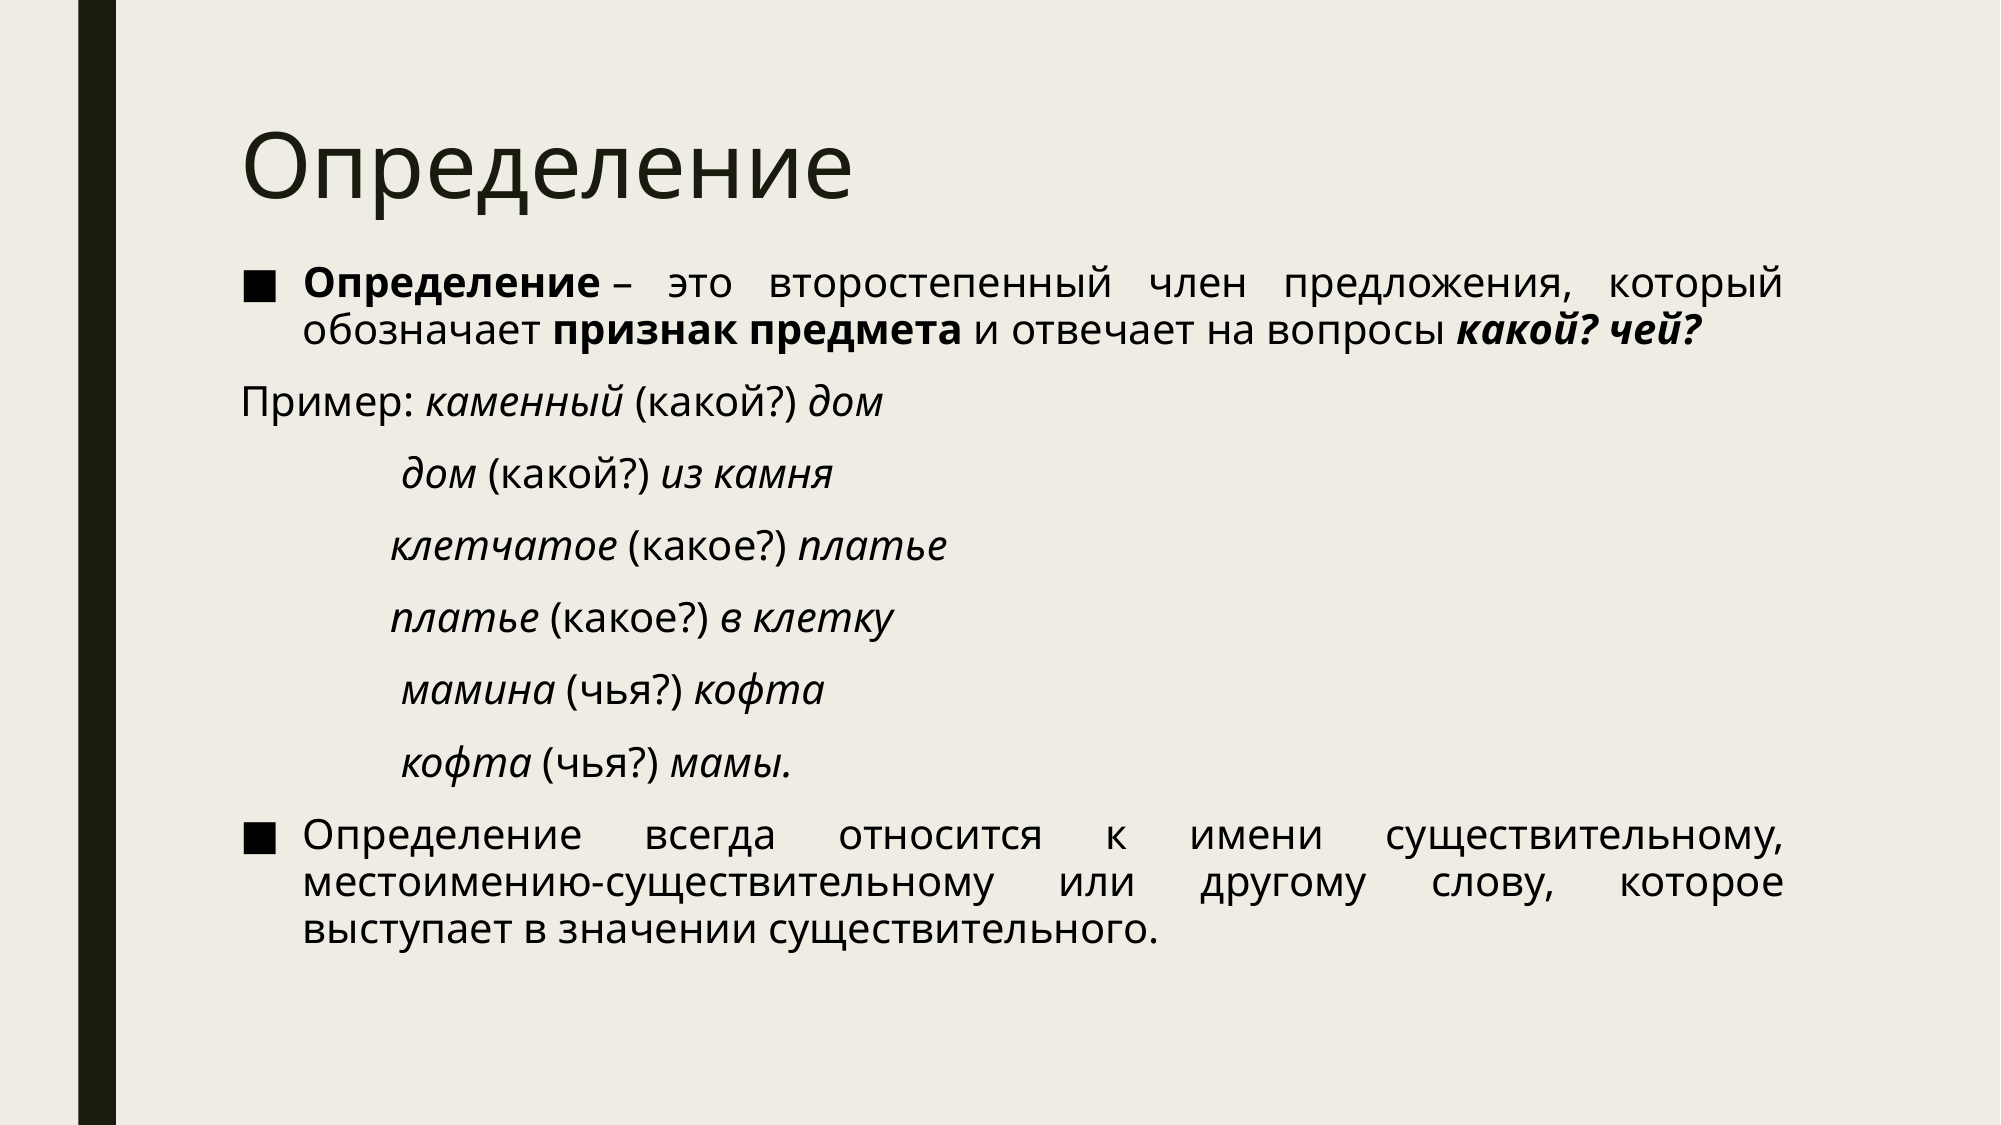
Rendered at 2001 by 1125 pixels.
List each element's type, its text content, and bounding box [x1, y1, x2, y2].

title Определение [225, 112, 1800, 252]
list Определение – это второстепенный член предложения, который обозначает признак предмета и отвечает на вопросы какой? чей? Пример: каменный (какой?) дом дом (какой?) из камня клетчатое (какое?) платье платье (какое?) в клетку мамина (чья?) кофта кофта (чья?) мамы. Определение всегда относится к имени существительному, местоимению-существительному или другому слову, которое выступает в значении существительного. [225, 252, 1800, 963]
